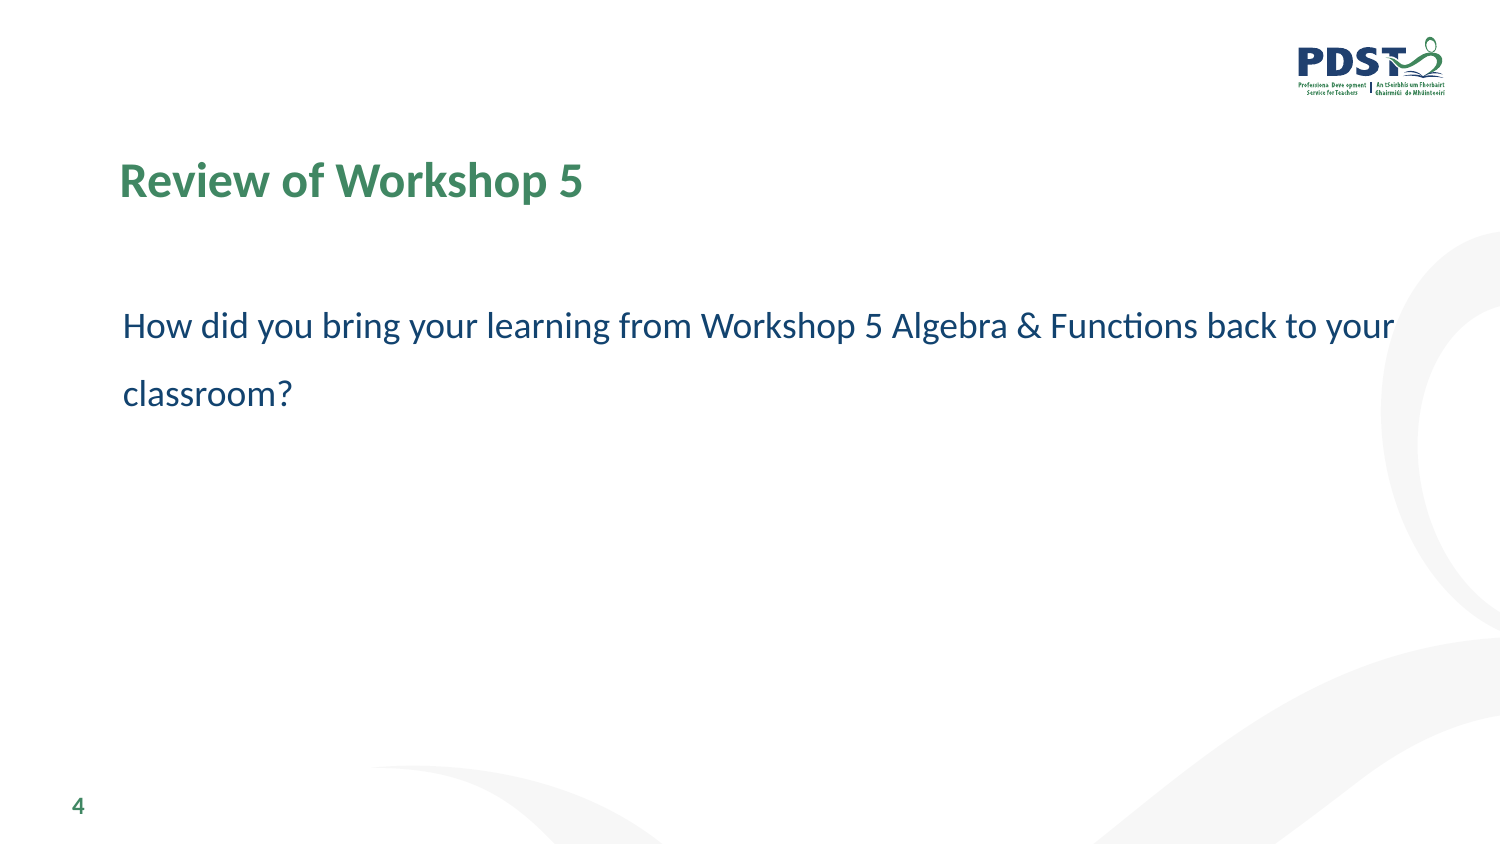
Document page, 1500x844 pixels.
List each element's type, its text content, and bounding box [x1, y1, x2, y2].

slide_number 4 [0, 782, 97, 827]
title Review of Workshop 5 [63, 110, 1184, 208]
list How did you bring your learning from Workshop 5 Algebra & Functions back to your classroom? [66, 234, 1434, 610]
